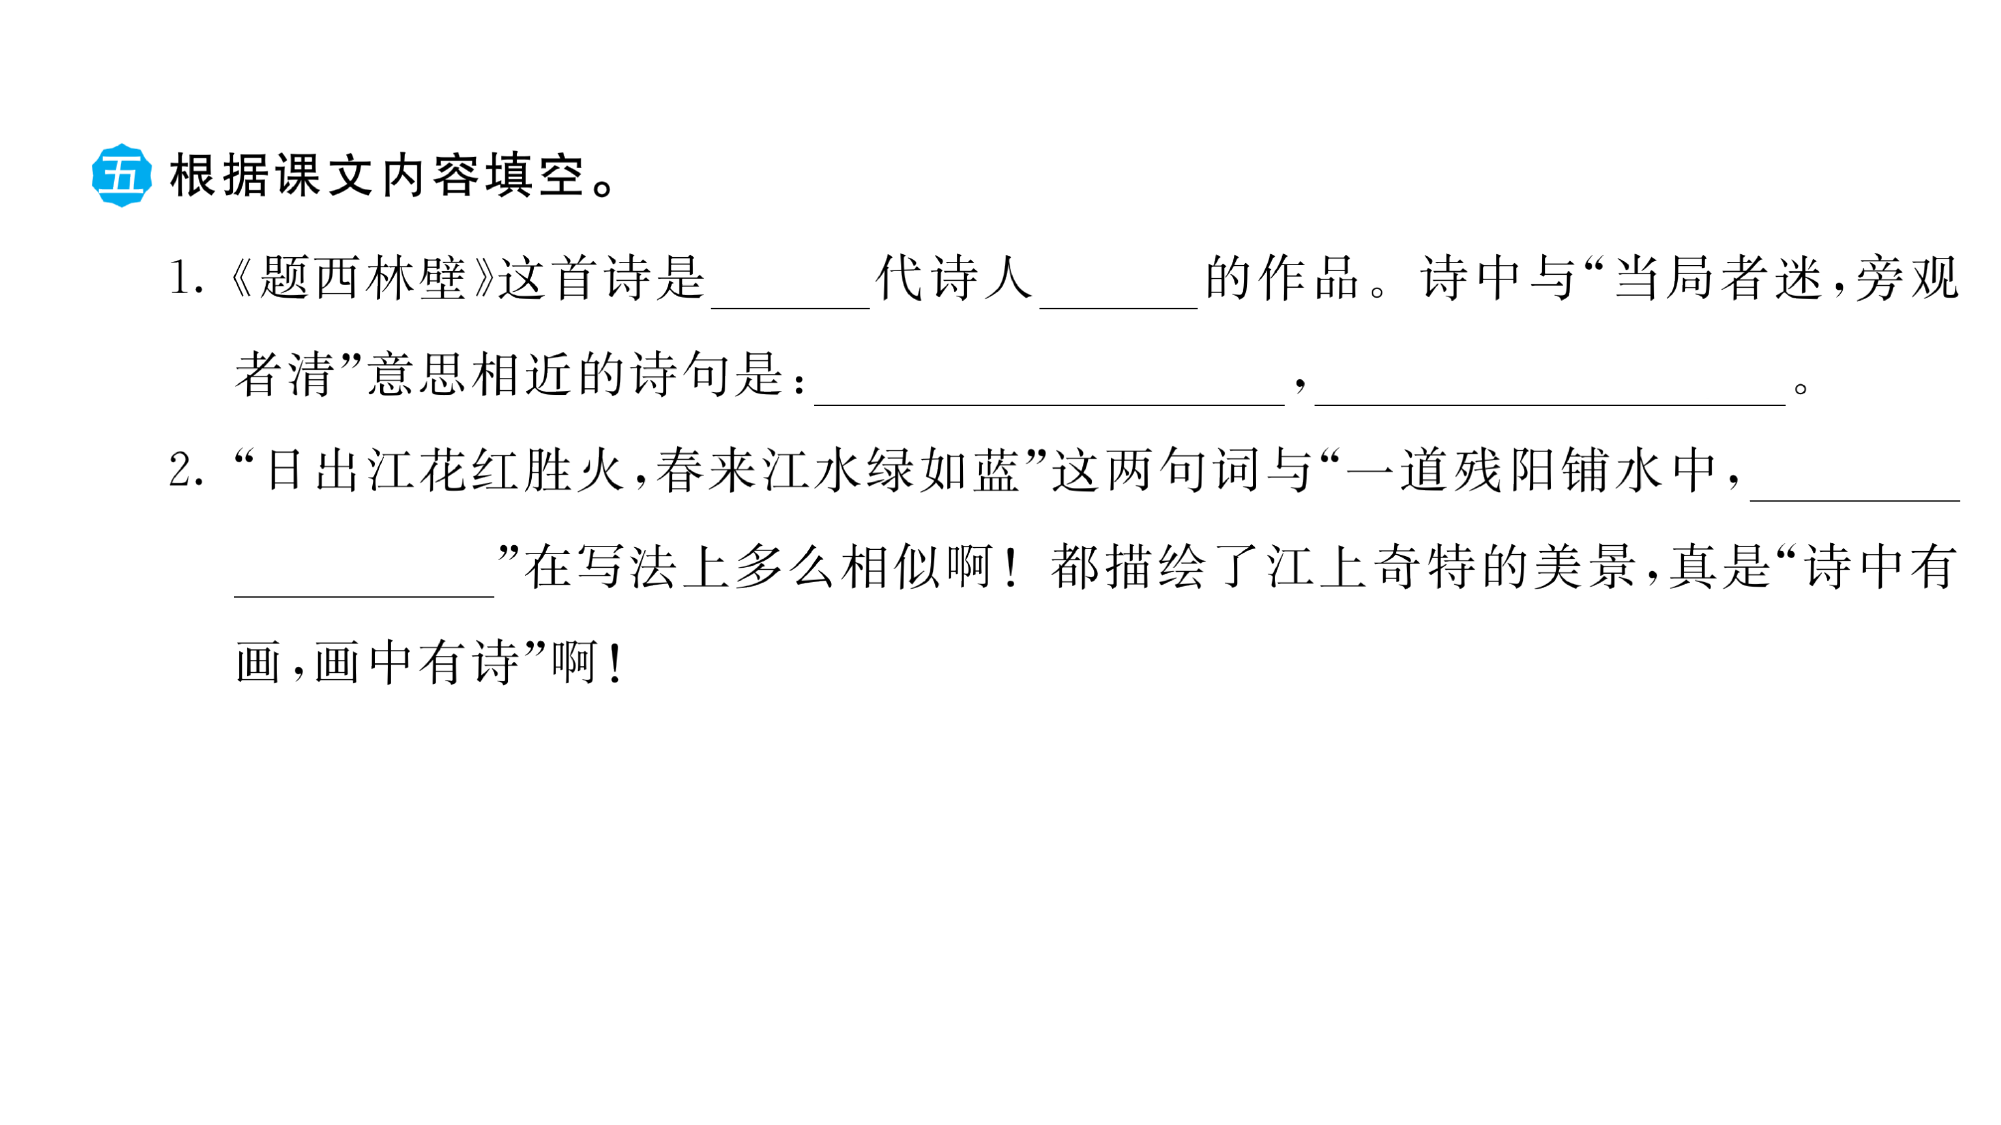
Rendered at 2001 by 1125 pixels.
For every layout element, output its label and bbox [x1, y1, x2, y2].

picture [87, 117, 1979, 691]
